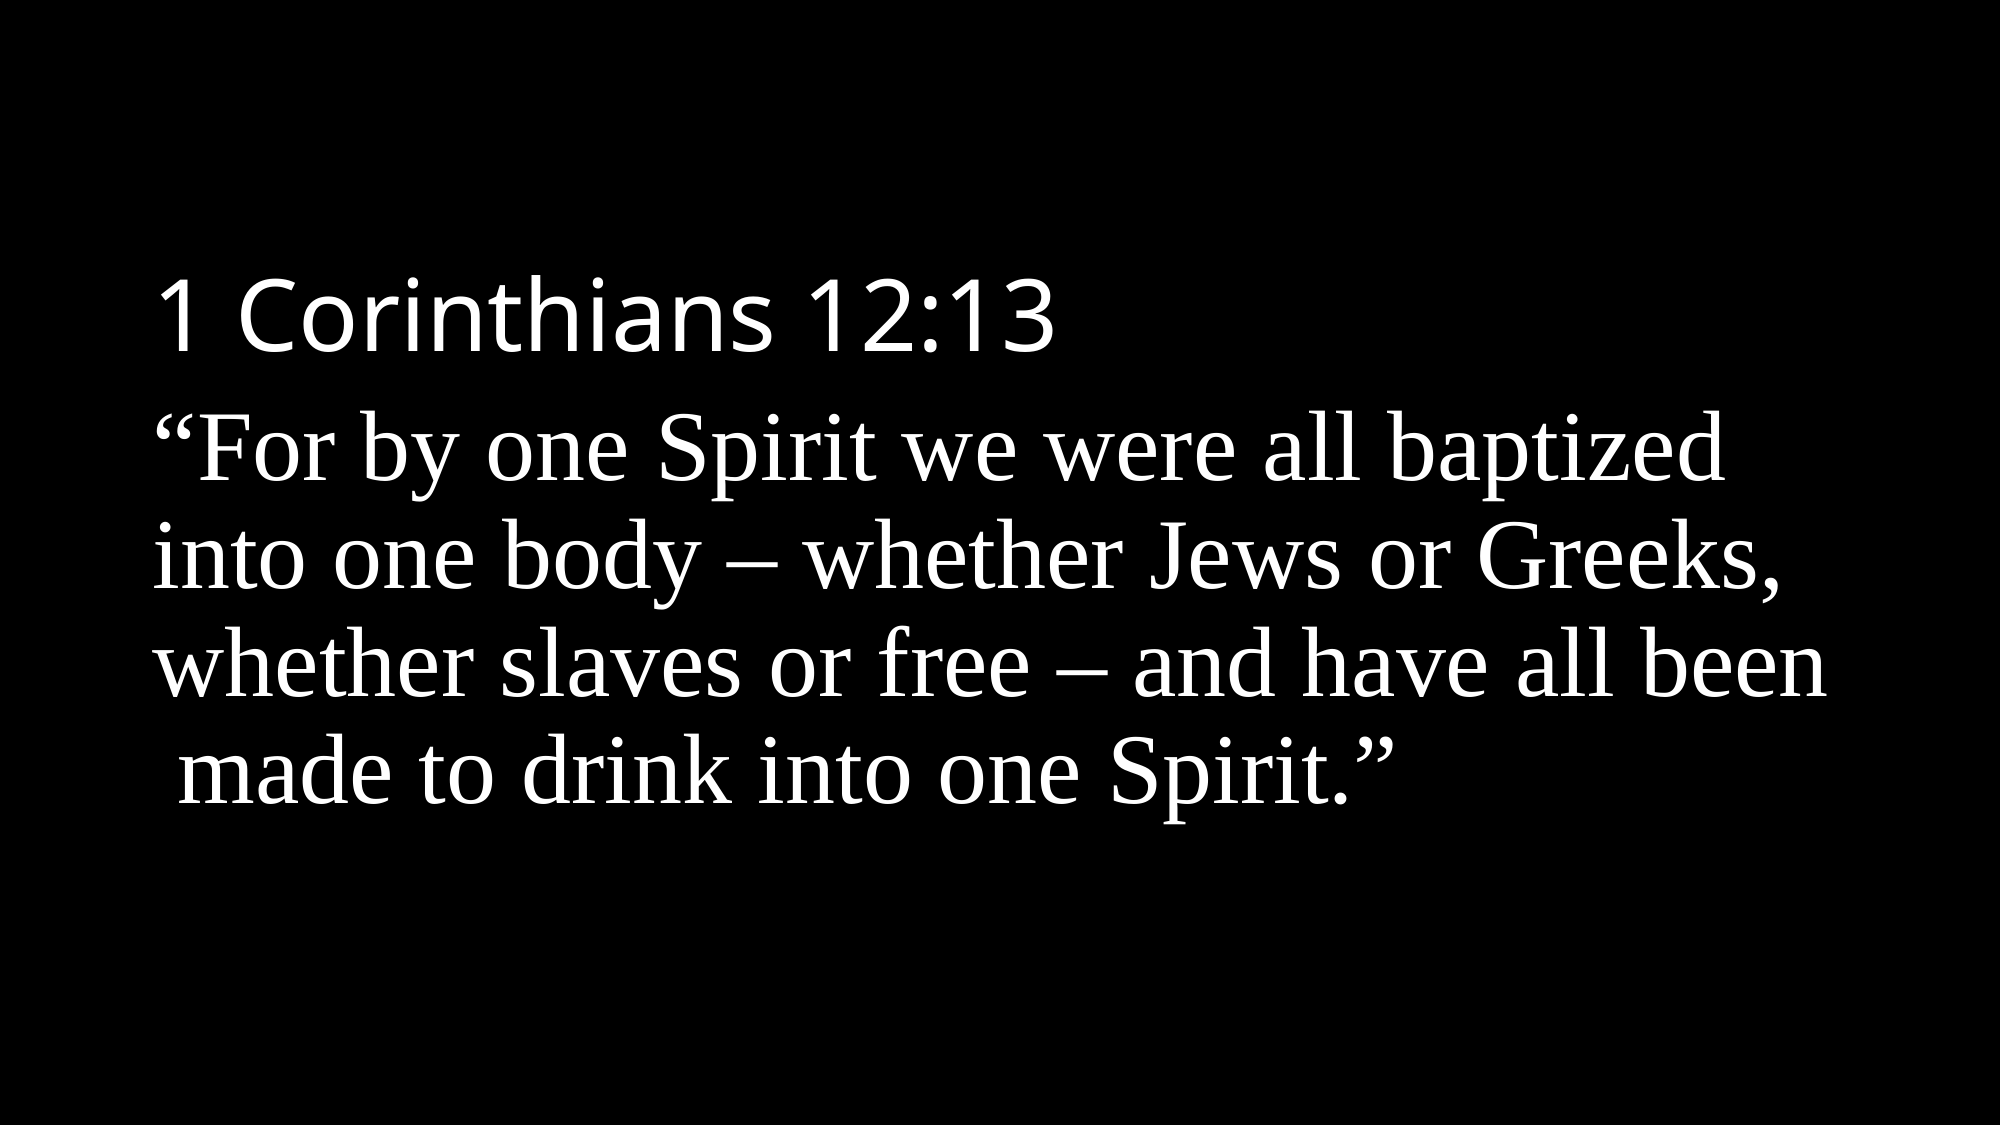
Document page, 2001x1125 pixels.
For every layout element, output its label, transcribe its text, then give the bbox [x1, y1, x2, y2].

list 1 Corinthians 12:13 “For by one Spirit we were all baptized into one body – whether Jews or Greeks, whether slaves or free – and have all been made to drink into one Spirit.” [137, 116, 1863, 1014]
